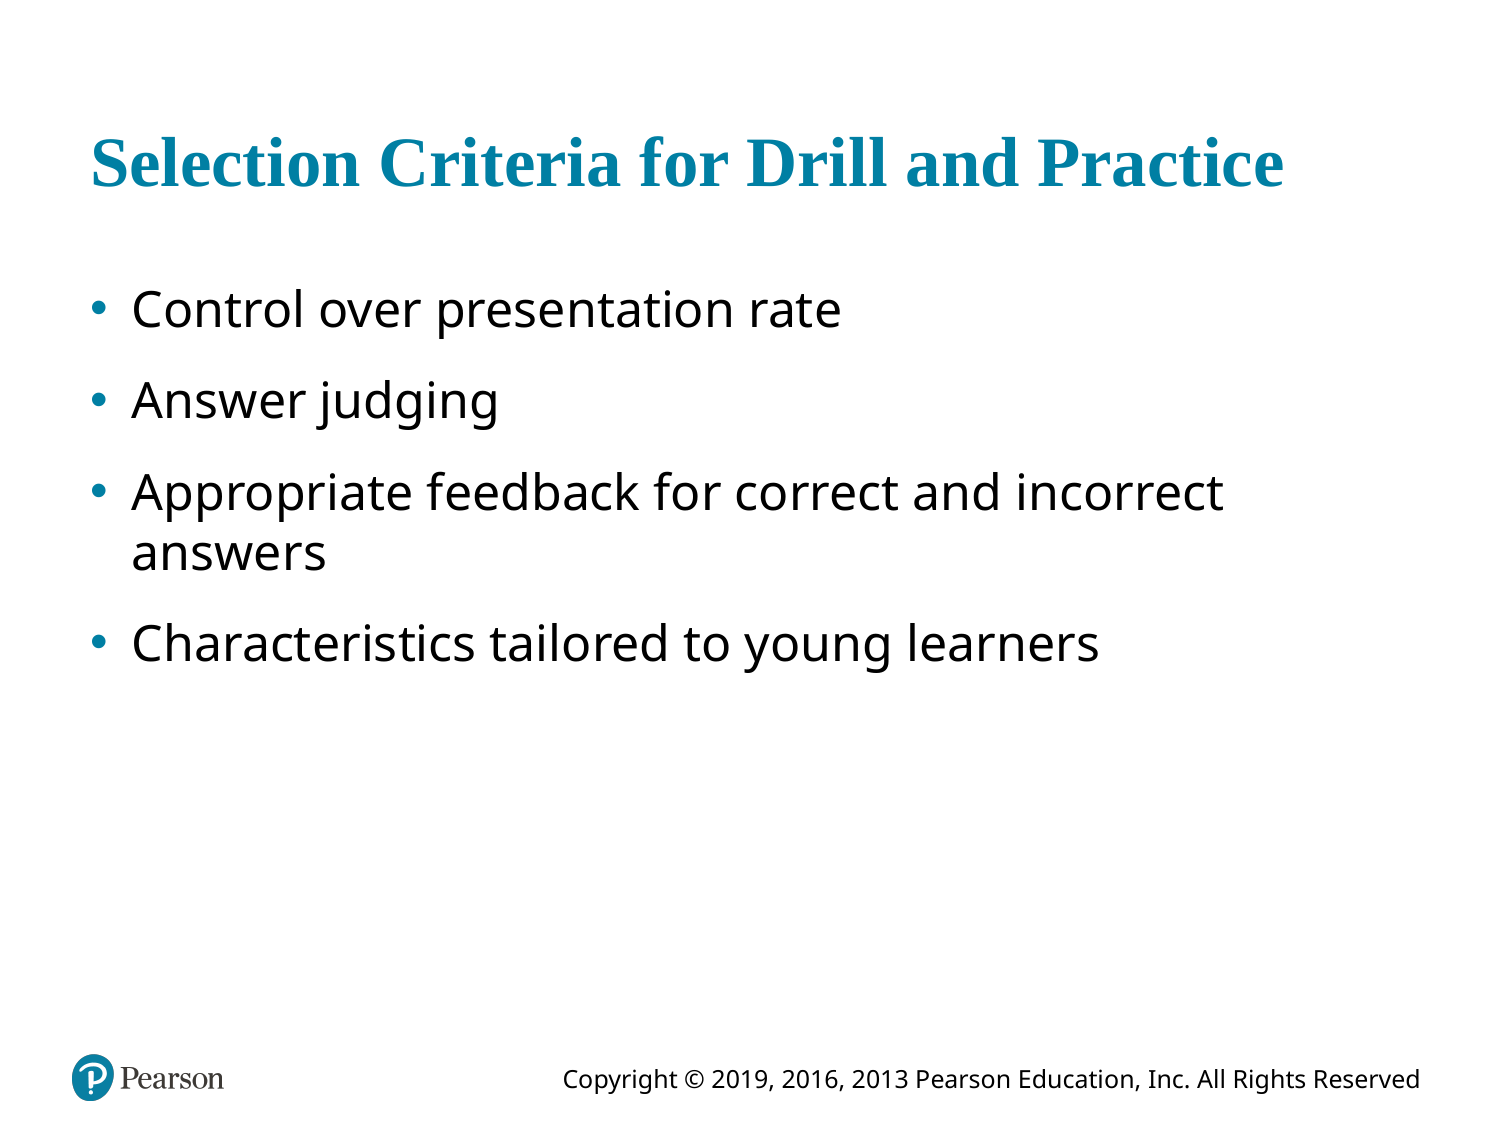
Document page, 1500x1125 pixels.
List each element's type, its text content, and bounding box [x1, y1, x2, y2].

title Selection Criteria for Drill and Practice [75, 35, 1425, 216]
picture [72, 1054, 88, 1070]
picture [98, 1054, 224, 1101]
picture [72, 1087, 83, 1101]
picture [80, 1063, 106, 1088]
list Control over presentation rate Answer judging Appropriate feedback for correct and incorrect answers Characteristics tailored to young learners [75, 262, 1425, 1005]
